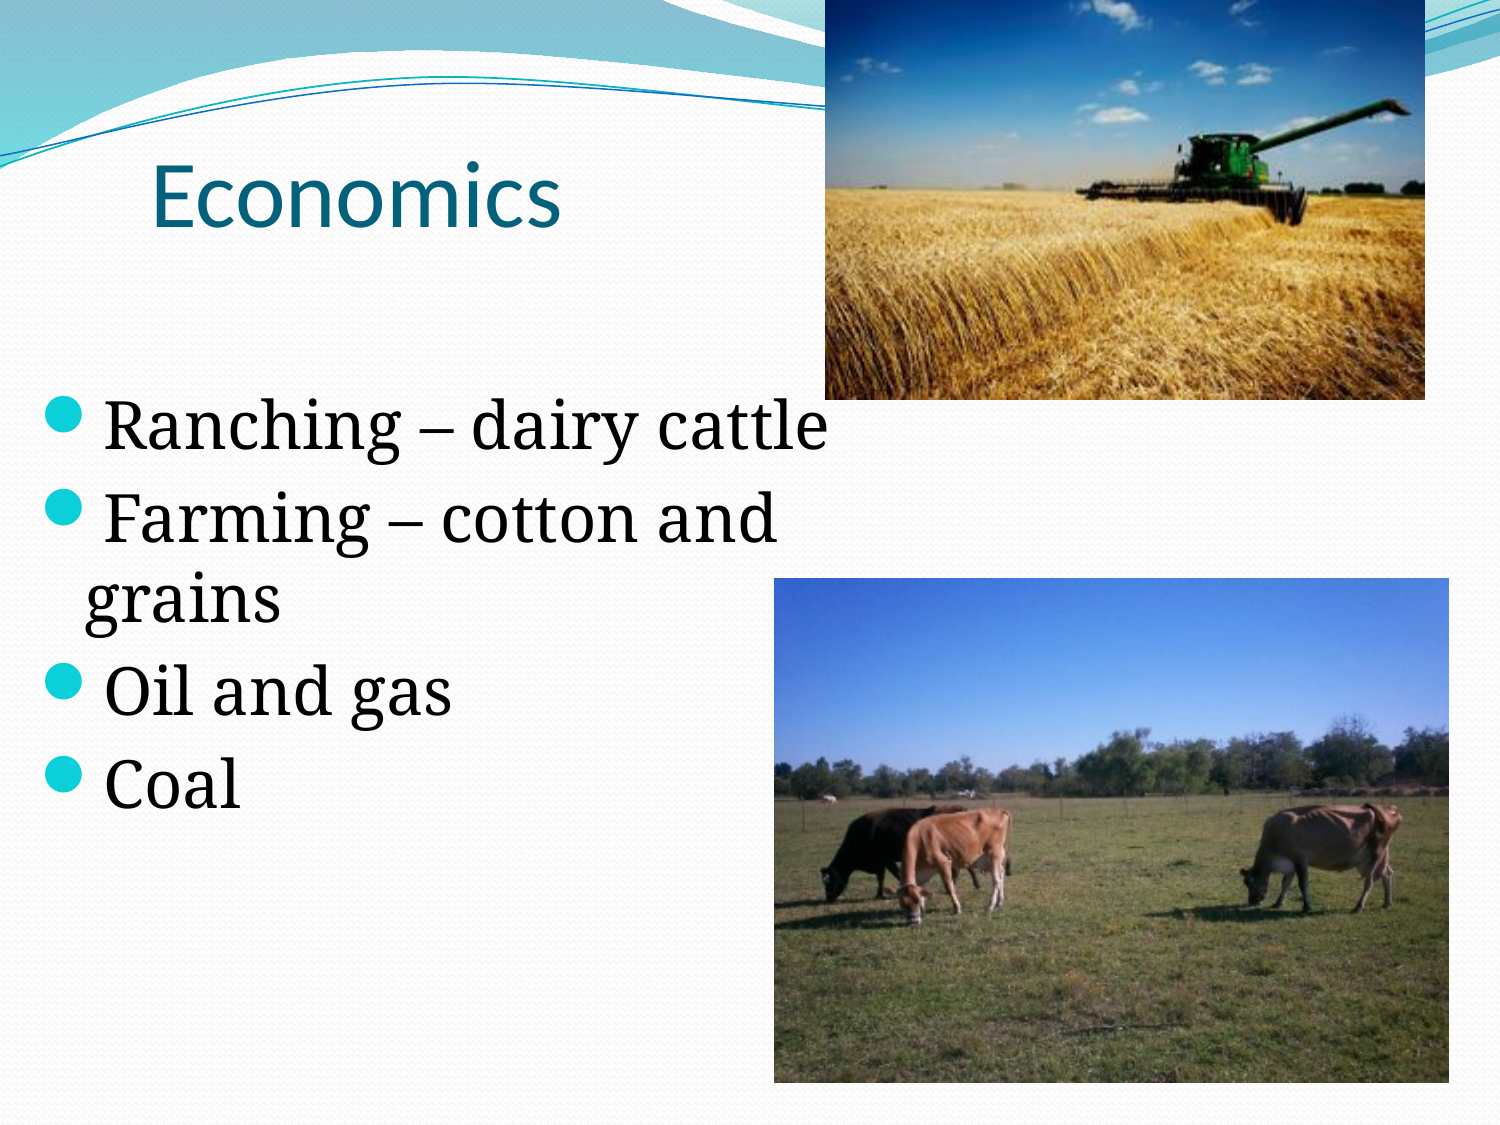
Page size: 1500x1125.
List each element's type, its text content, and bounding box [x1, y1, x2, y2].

picture [774, 577, 1449, 1083]
list Ranching – dairy cattle Farming – cotton and grains Oil and gas Coal [24, 375, 925, 783]
picture [824, 0, 1426, 401]
title Economics [150, 137, 663, 247]
